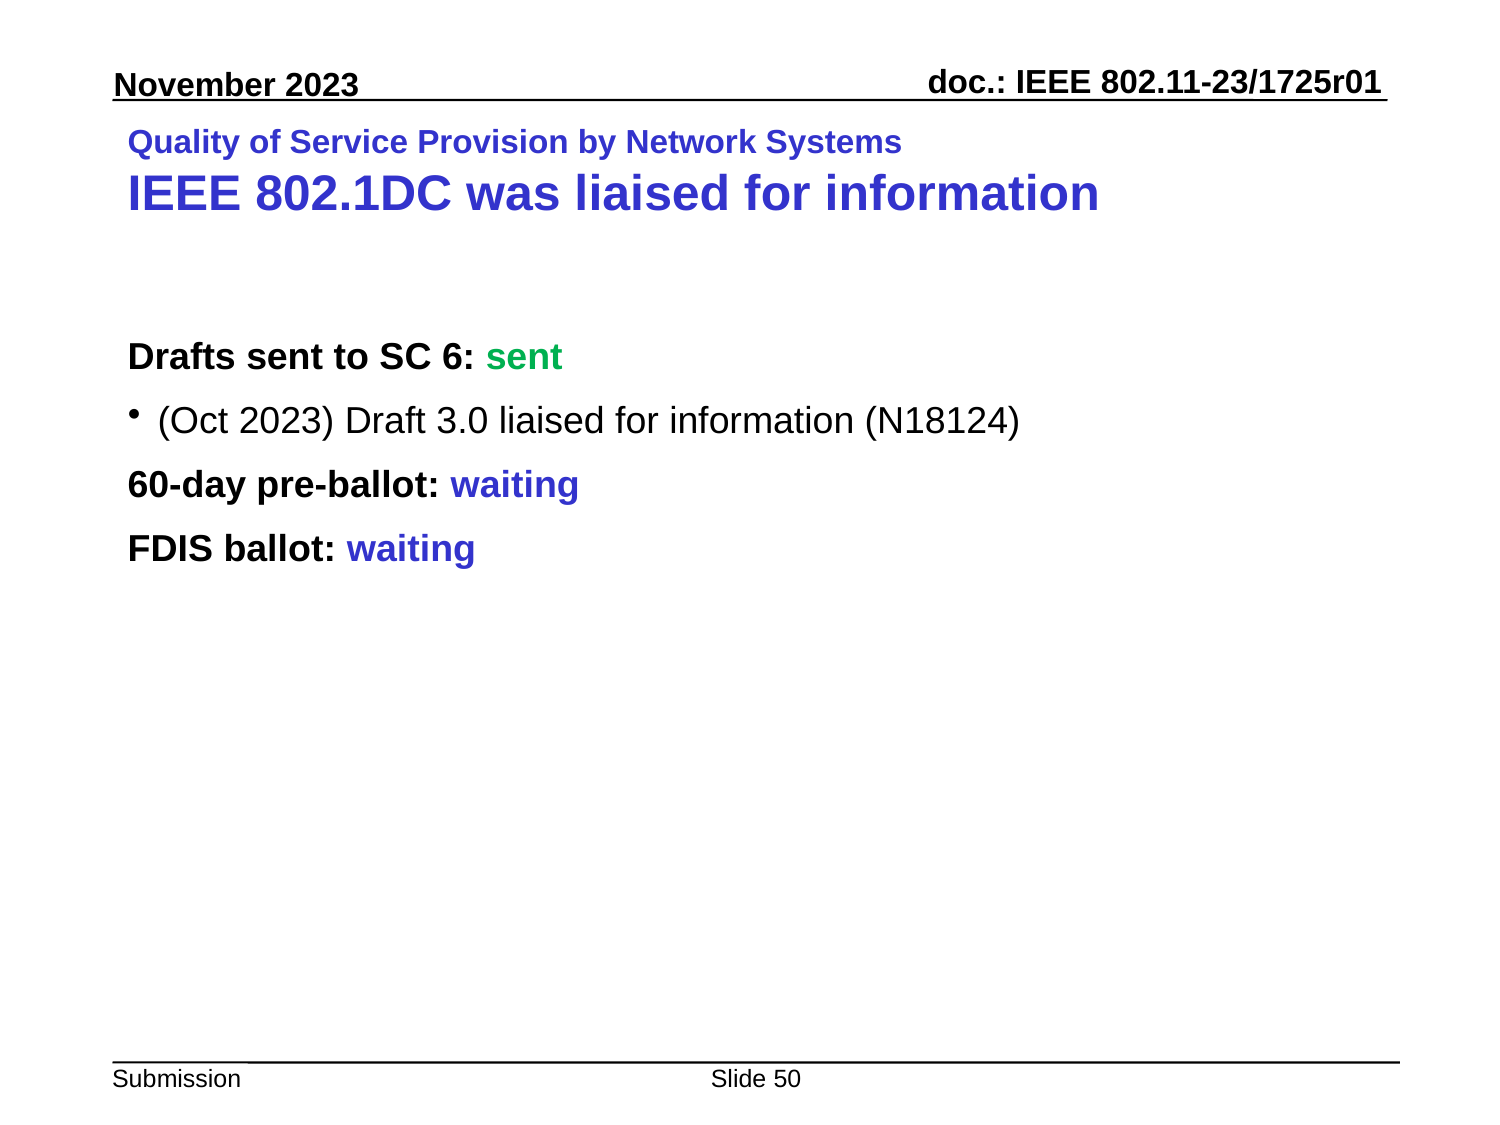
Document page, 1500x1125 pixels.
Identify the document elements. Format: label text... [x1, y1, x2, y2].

title Quality of Service Provision by Network Systems IEEE 802.1DC was liaised for information [112, 112, 1388, 288]
slide_number Slide 50 [709, 1061, 803, 1093]
list Drafts sent to SC 6: sent (Oct 2023) Draft 3.0 liaised for information (N18124) 60-day pre-ballot: waiting FDIS ballot: waiting [112, 324, 1388, 1000]
